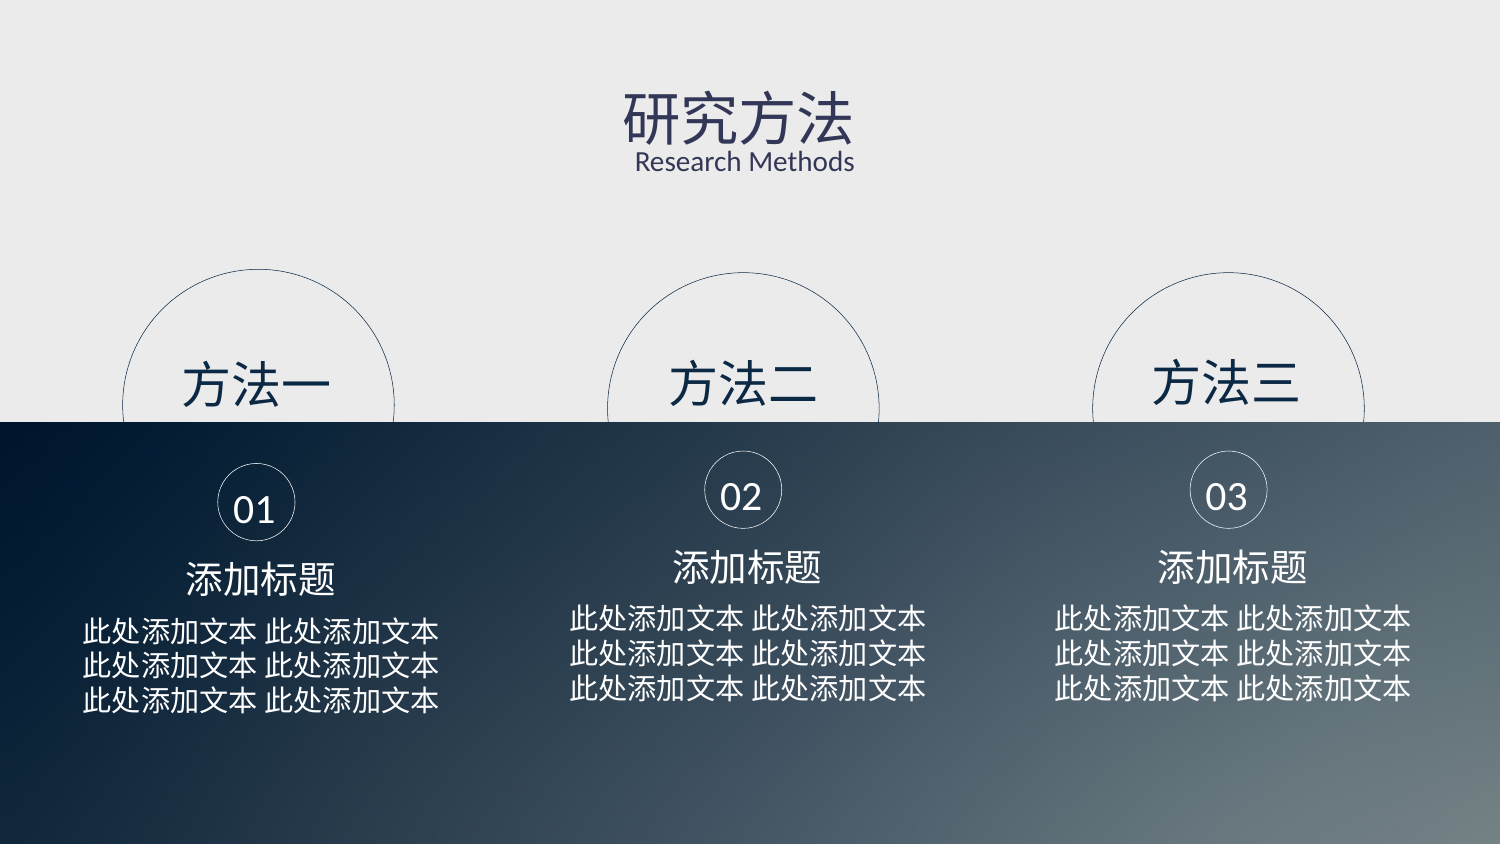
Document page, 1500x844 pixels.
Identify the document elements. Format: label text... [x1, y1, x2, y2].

picture [0, 422, 1500, 844]
text_box 方法一 [150, 346, 363, 420]
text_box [704, 450, 783, 529]
text_box [122, 269, 395, 420]
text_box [607, 74, 893, 186]
text_box 方法二 [637, 345, 850, 420]
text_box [1189, 450, 1268, 529]
text_box [1092, 272, 1365, 420]
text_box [217, 463, 296, 542]
text_box 方法三 [1120, 344, 1333, 420]
text_box [607, 272, 880, 420]
